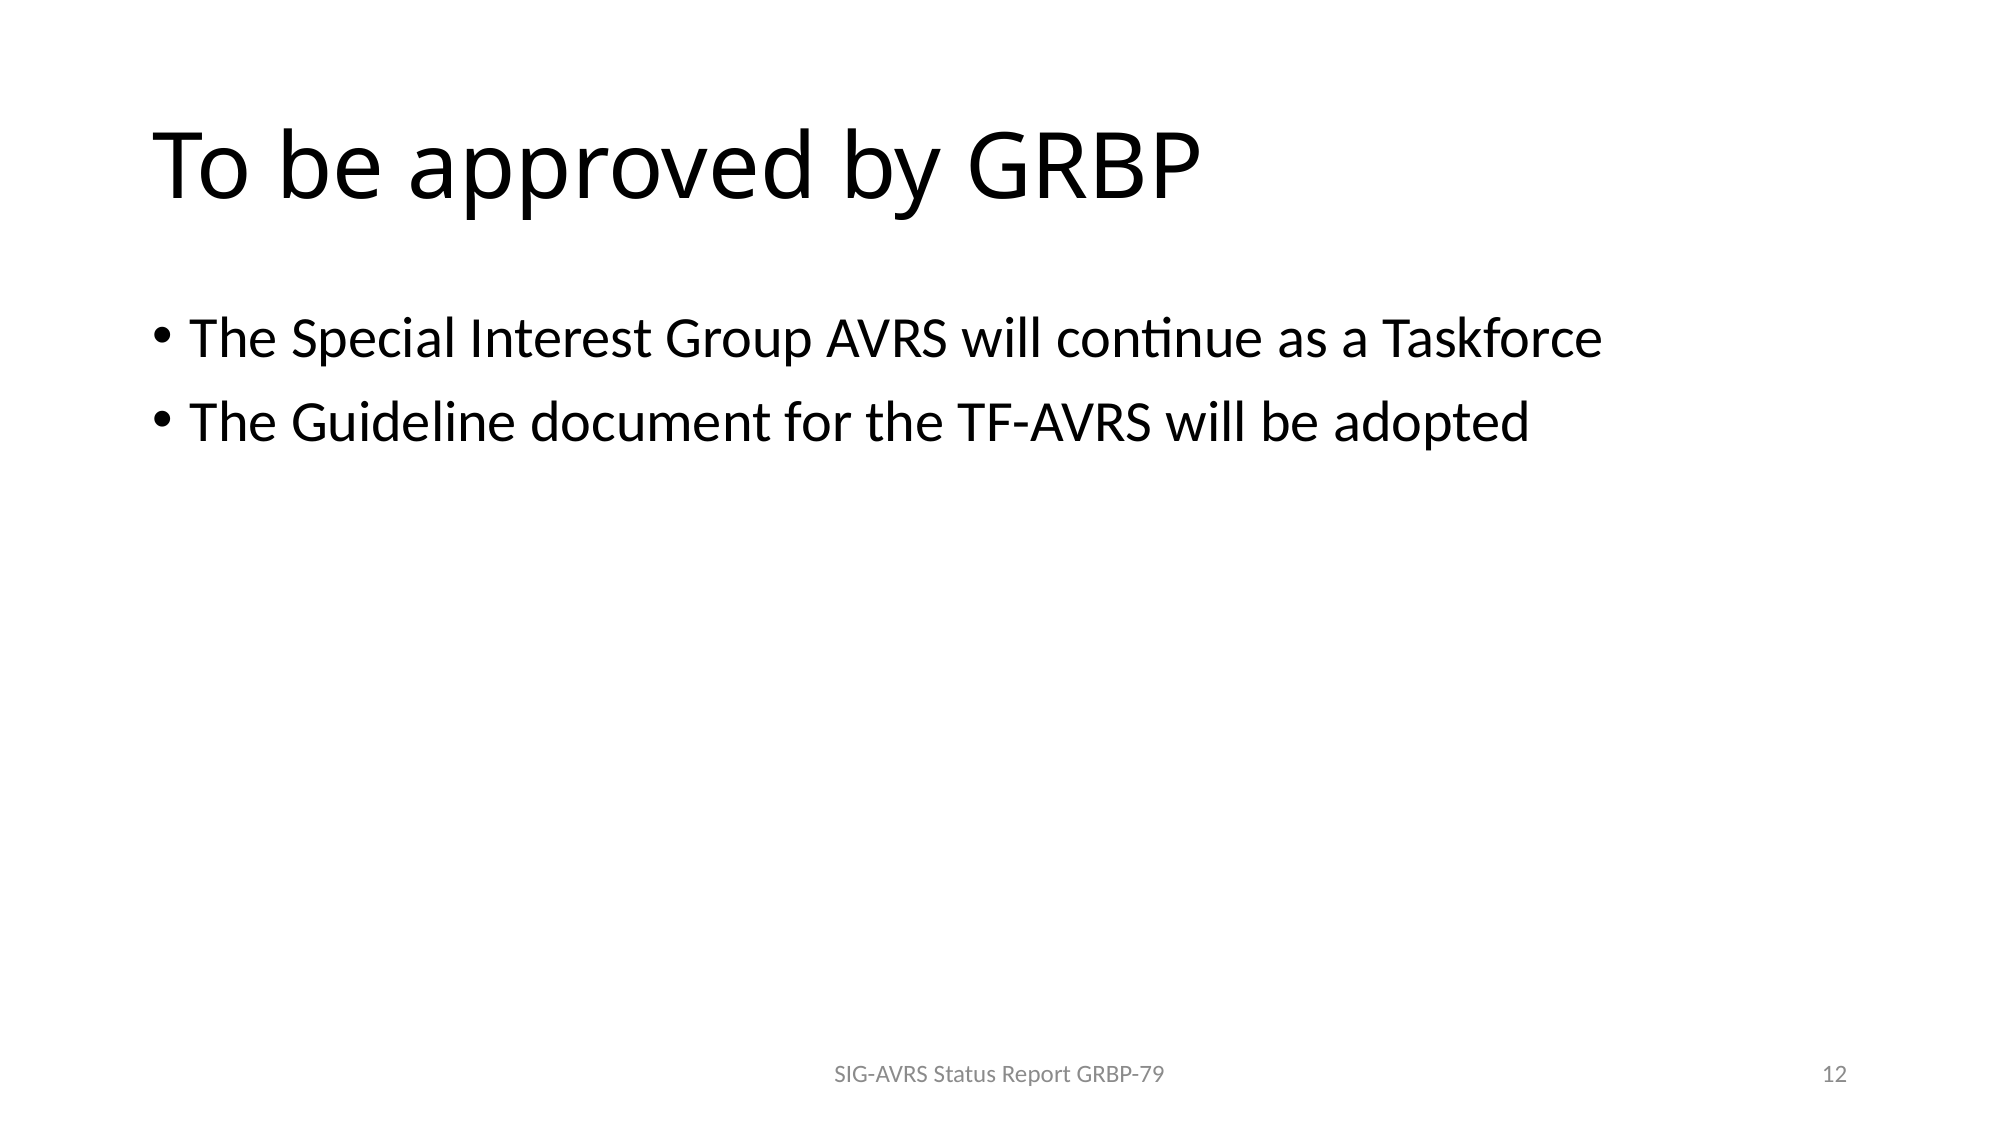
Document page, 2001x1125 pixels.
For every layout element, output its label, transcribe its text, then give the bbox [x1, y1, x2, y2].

title To be approved by GRBP [137, 59, 1863, 278]
footer SIG-AVRS Status Report GRBP-79 [662, 1042, 1338, 1103]
list The Special Interest Group AVRS will continue as a Taskforce The Guideline document for the TF-AVRS will be adopted [137, 299, 1863, 1014]
slide_number 12 [1412, 1042, 1863, 1103]
